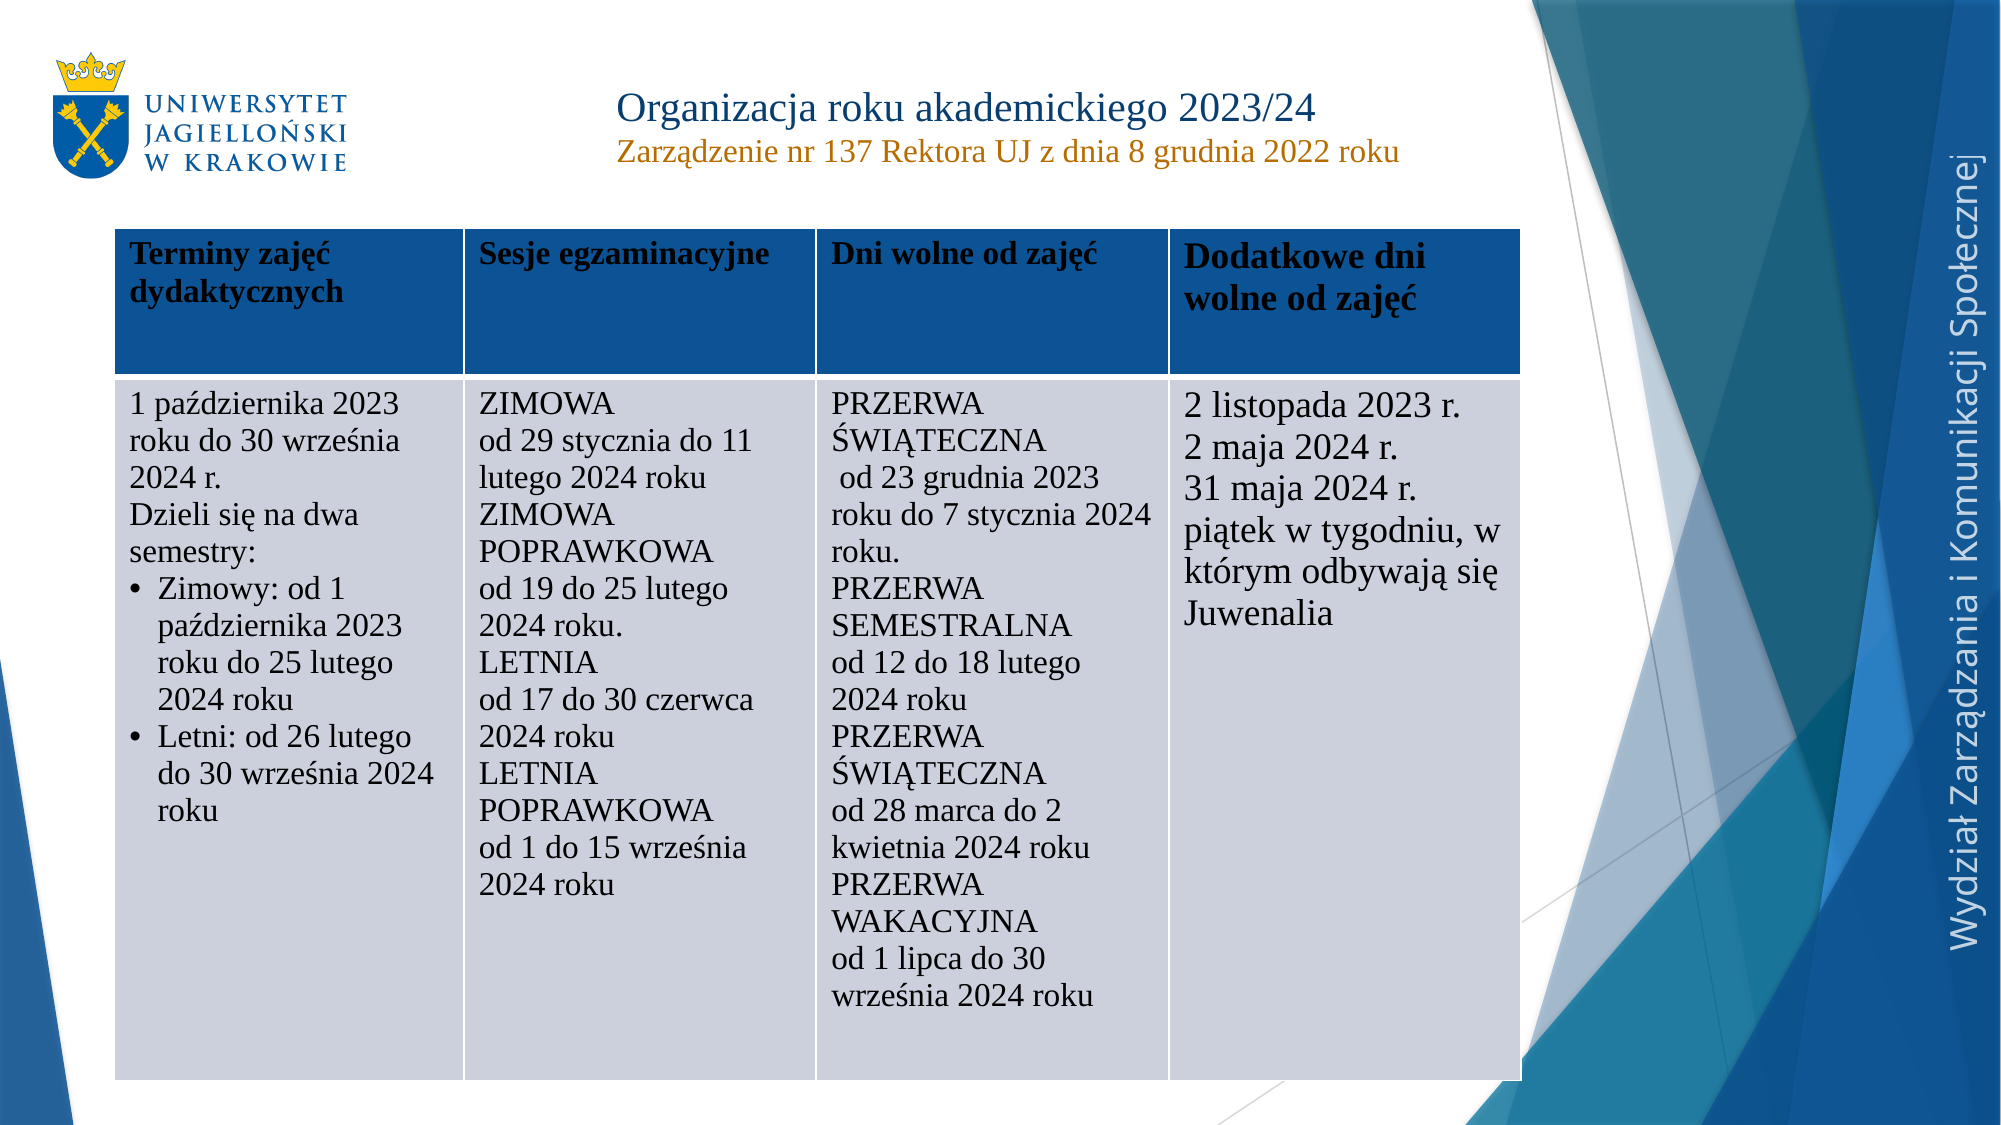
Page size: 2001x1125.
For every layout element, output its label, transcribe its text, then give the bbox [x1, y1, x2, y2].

picture [53, 47, 360, 193]
table_header Sesje egzaminacyjne [465, 229, 815, 374]
table_cell 2 listopada 2023 r. 2 maja 2024 r. 31 maja 2024 r. piątek w tygodniu, w którym odbywają się Juwenalia [1170, 380, 1520, 1080]
table_header Dni wolne od zajęć [817, 229, 1168, 374]
table_cell ZIMOWA od 29 stycznia do 11 lutego 2024 roku ZIMOWA POPRAWKOWA od 19 do 25 lutego 2024 roku. LETNIA od 17 do 30 czerwca 2024 roku LETNIA POPRAWKOWA od 1 do 15 września 2024 roku [465, 380, 815, 1080]
table_header Dodatkowe dni wolne od zajęć [1170, 229, 1520, 374]
title Organizacja roku akademickiego 2023/24 Zarządzenie nr 137 Rektora UJ z dnia 8 grudnia 2022 roku [601, 71, 1434, 227]
table_header Terminy zajęć dydaktycznych [115, 229, 463, 374]
table_cell 1 października 2023 roku do 30 września 2024 r. Dzieli się na dwa semestry: Zimowy: od 1 października 2023 roku do 25 lutego 2024 roku Letni: od 26 lutego do 30 września 2024 roku [115, 380, 463, 1080]
table_cell PRZERWA ŚWIĄTECZNA od 23 grudnia 2023 roku do 7 stycznia 2024 roku. PRZERWA SEMESTRALNA od 12 do 18 lutego 2024 roku PRZERWA ŚWIĄTECZNA od 28 marca do 2 kwietnia 2024 roku PRZERWA WAKACYJNA od 1 lipca do 30 września 2024 roku [817, 380, 1168, 1080]
